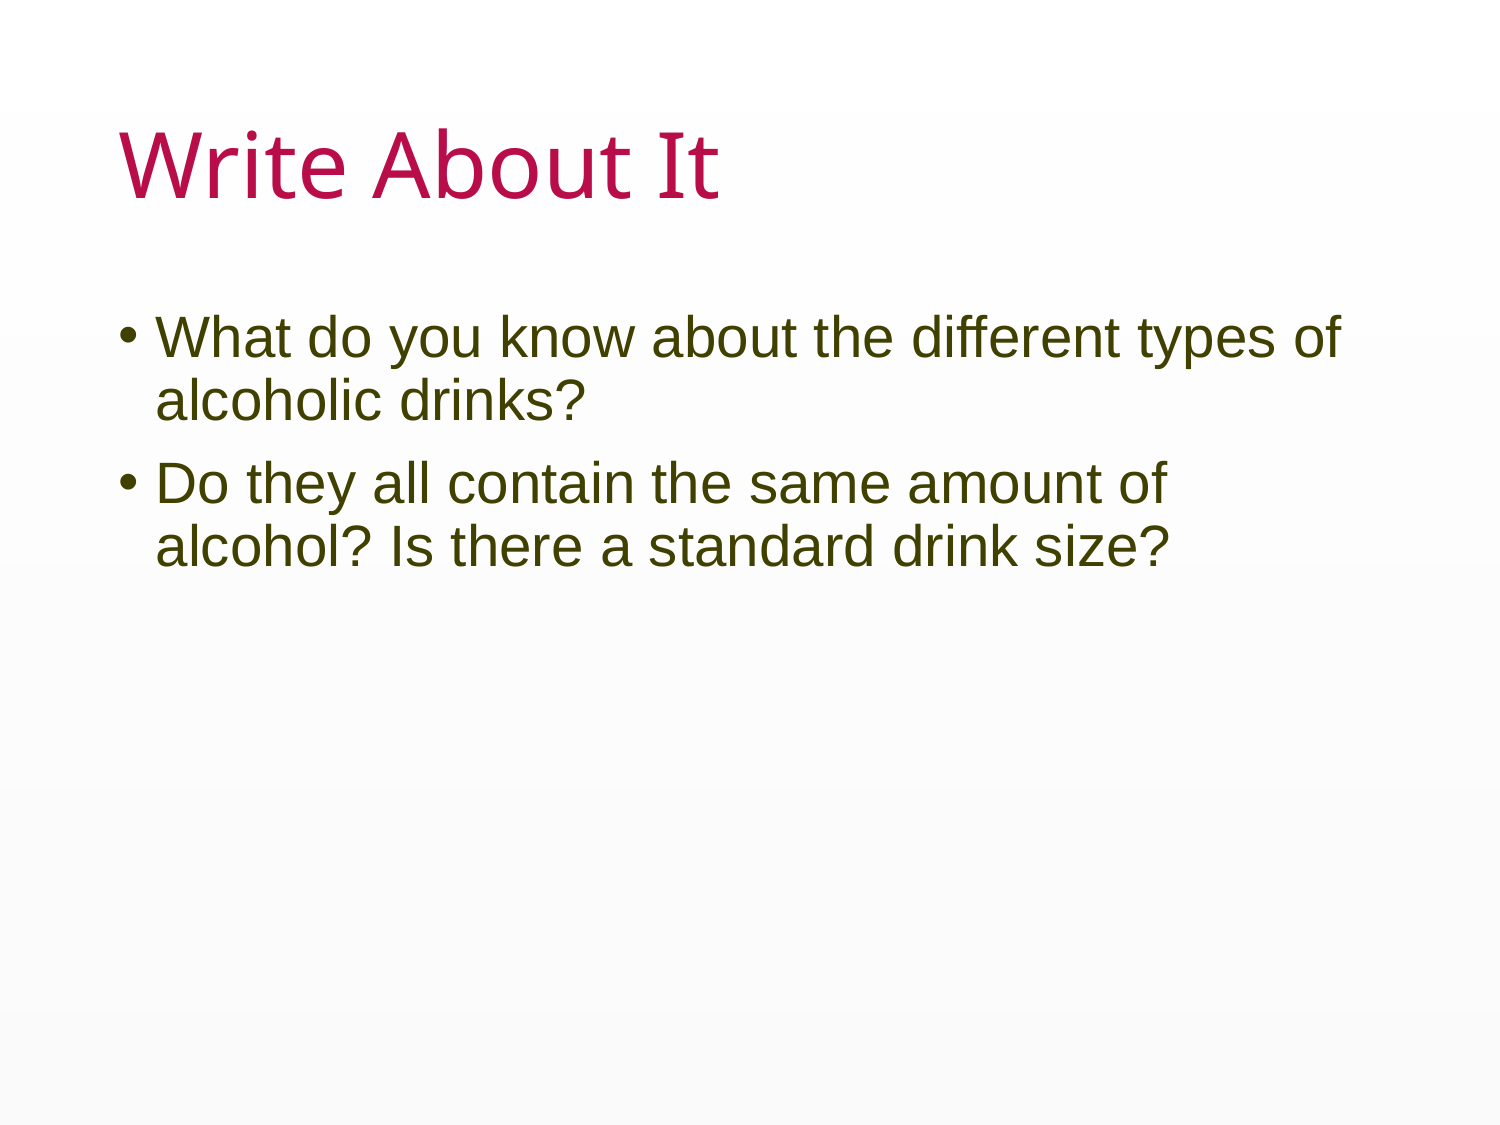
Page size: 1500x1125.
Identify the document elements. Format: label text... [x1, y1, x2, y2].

title Write About It [103, 59, 1397, 278]
list What do you know about the different types of alcoholic drinks? Do they all contain the same amount of alcohol? Is there a standard drink size? [103, 299, 1397, 1014]
